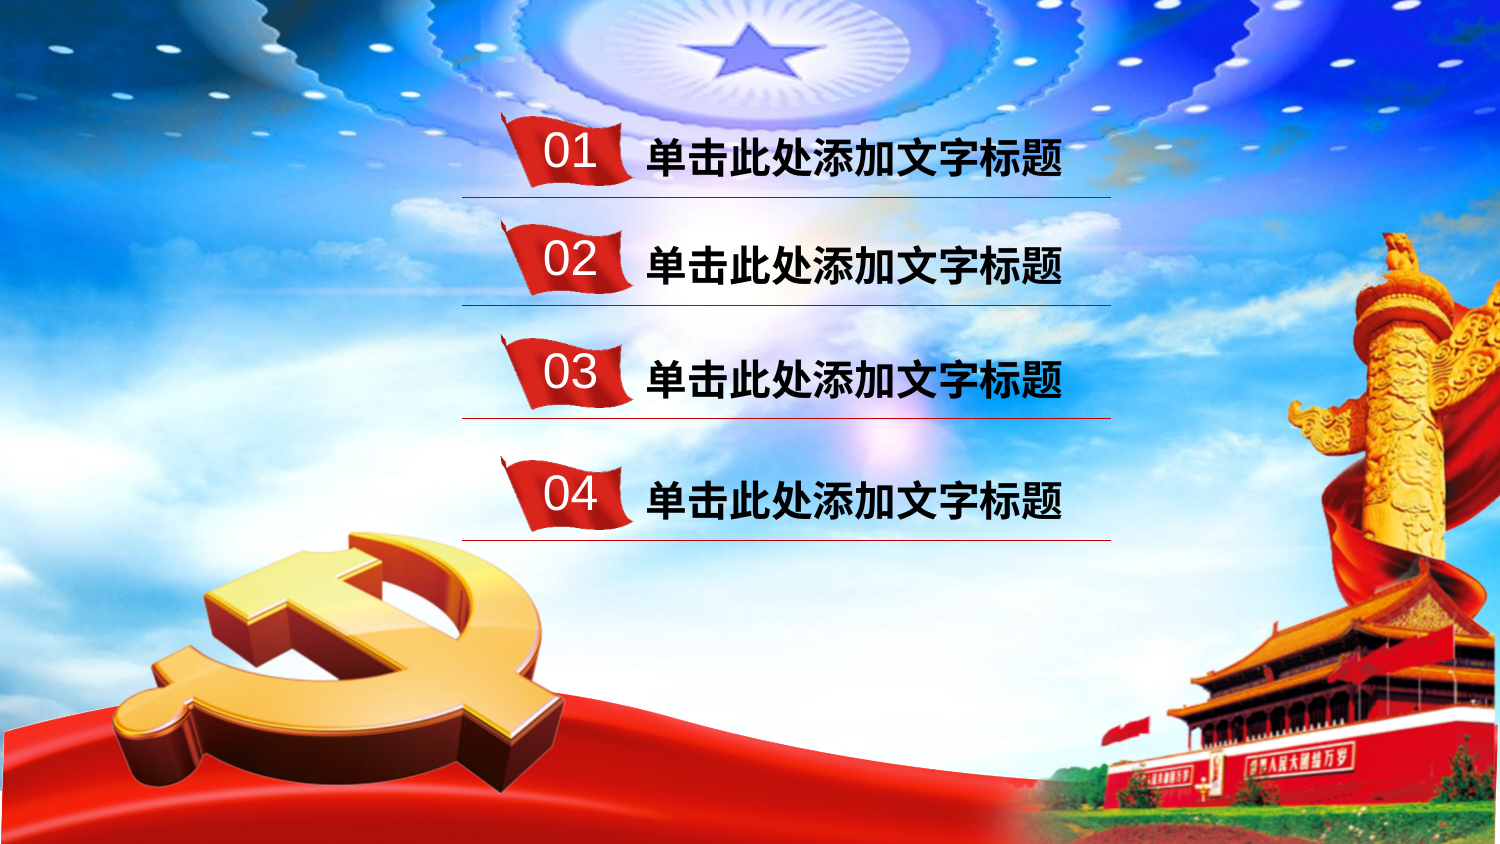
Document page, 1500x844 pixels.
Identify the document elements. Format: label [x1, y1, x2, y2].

text_box [500, 452, 634, 532]
text_box [500, 217, 634, 296]
text_box [500, 109, 634, 188]
text_box [0, 0, 1500, 844]
text_box [500, 331, 634, 410]
